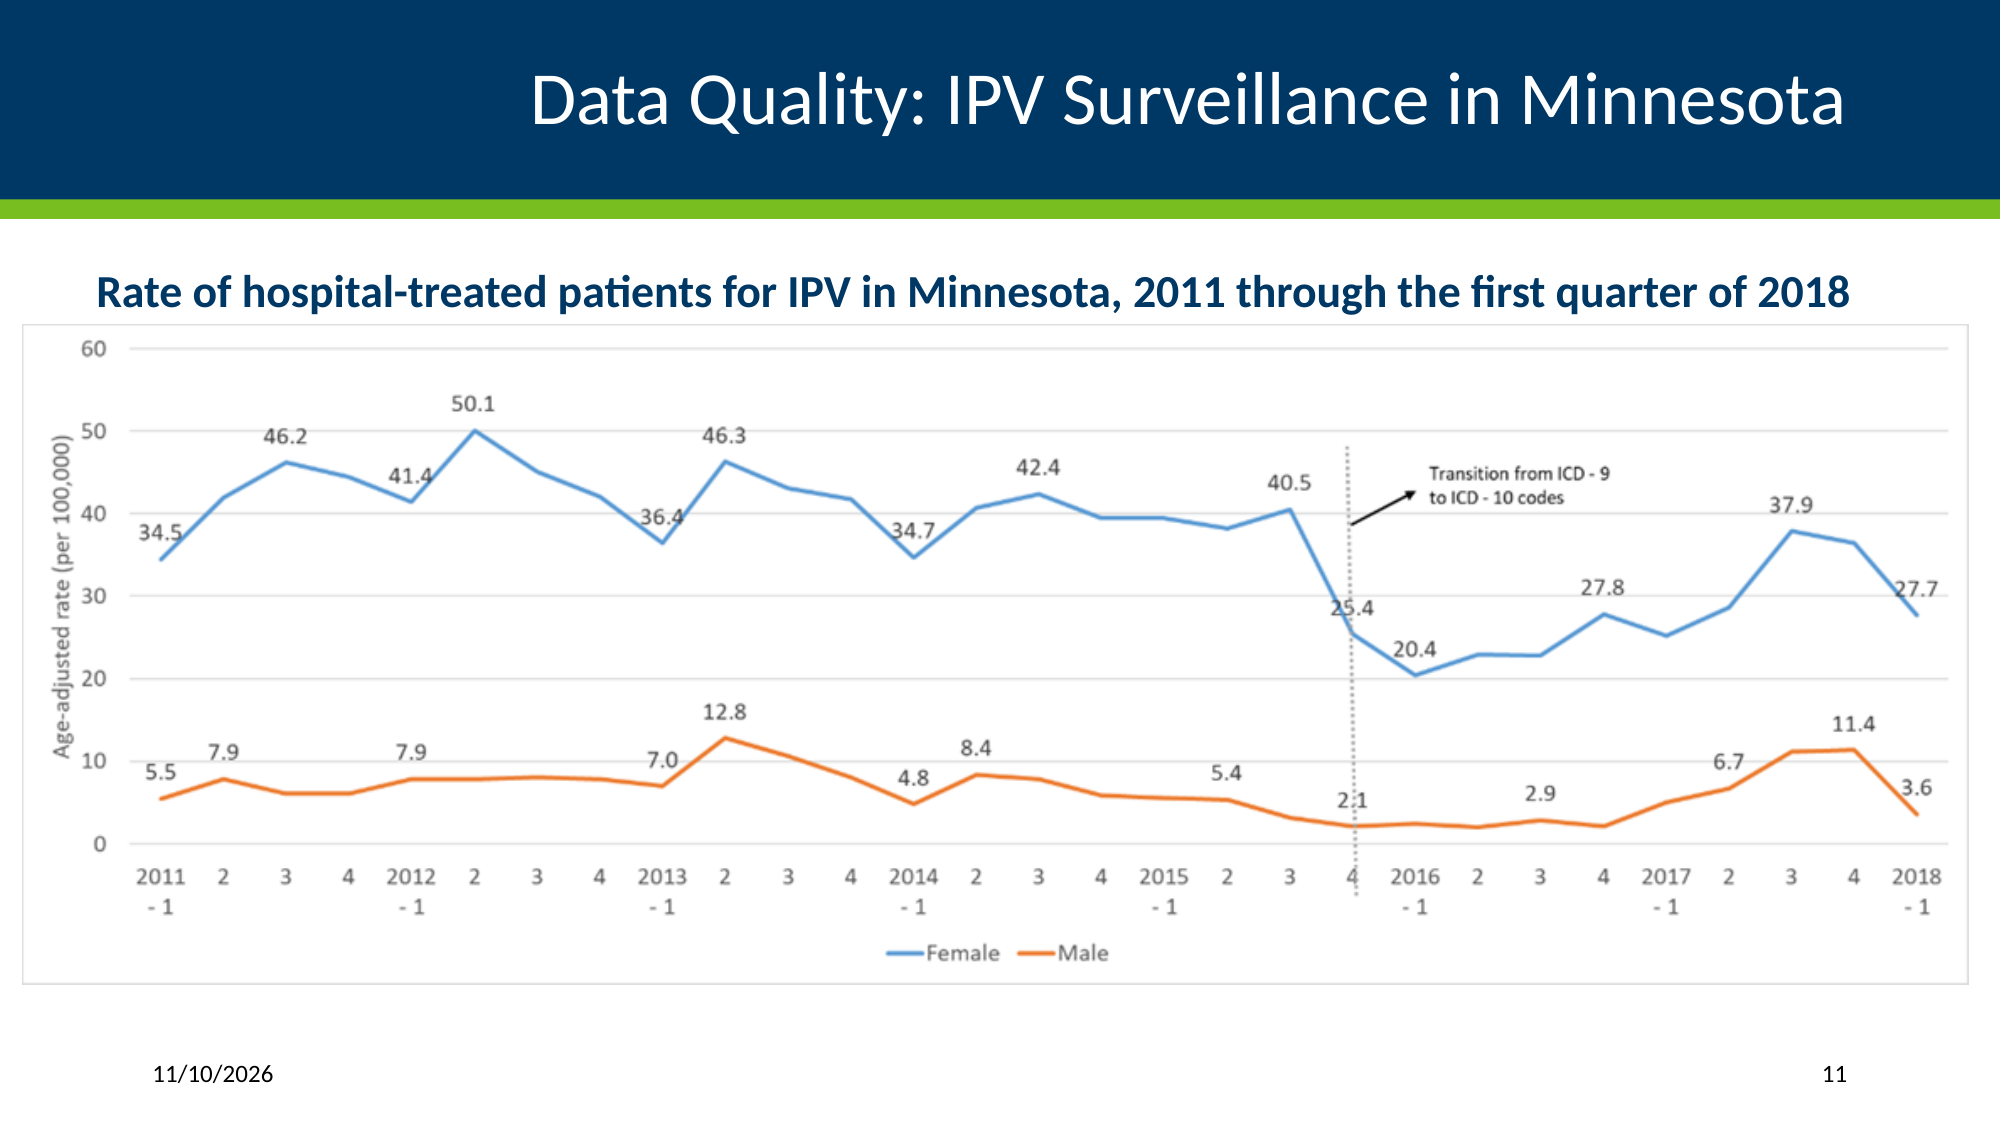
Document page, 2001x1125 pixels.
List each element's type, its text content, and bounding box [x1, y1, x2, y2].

slide_number 11 [1622, 1042, 1863, 1103]
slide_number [137, 1042, 361, 1103]
picture [21, 324, 1969, 985]
text_box Rate of hospital-treated patients for IPV in Minnesota, 2011 through the first quarter of 2018 [81, 253, 1919, 324]
title Data Quality: IPV Surveillance in Minnesota [137, 24, 1863, 175]
